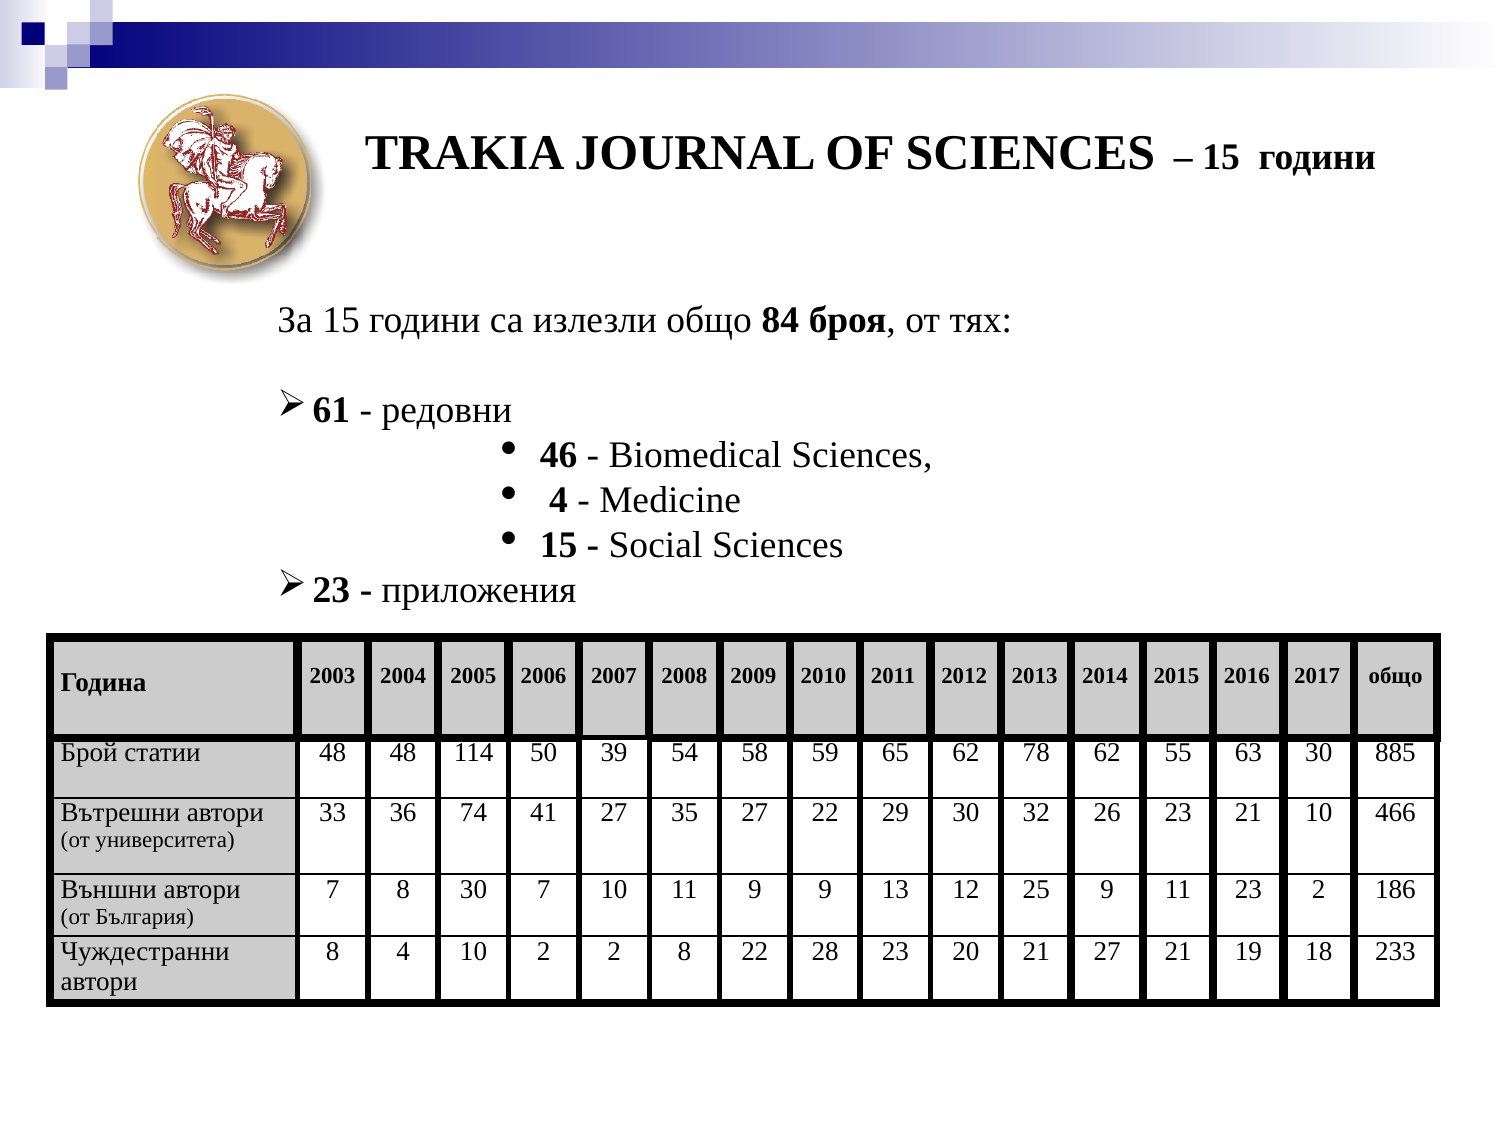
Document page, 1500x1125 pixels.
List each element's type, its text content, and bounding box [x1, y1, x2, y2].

table_cell 2 [511, 937, 576, 999]
table_cell 11 [1147, 875, 1209, 935]
table_cell 36 [371, 799, 435, 873]
table_cell 27 [582, 799, 647, 873]
table_cell 26 [1075, 799, 1139, 873]
table_cell 28 [793, 937, 857, 999]
table_header 2012 [935, 642, 997, 734]
table_cell 10 [1288, 799, 1350, 873]
table_cell 2 [1288, 875, 1350, 935]
table_cell 9 [722, 875, 787, 935]
table_cell 63 [1217, 742, 1279, 797]
table_header 2015 [1147, 642, 1209, 734]
table_cell 78 [1004, 742, 1067, 797]
table_header Година [54, 642, 293, 734]
table_header 2010 [794, 642, 856, 734]
table_cell 7 [300, 875, 365, 935]
table_cell 10 [441, 937, 506, 999]
table_cell 21 [1217, 799, 1279, 873]
table_cell 48 [371, 742, 435, 797]
table_cell 58 [722, 742, 787, 797]
table_cell 41 [511, 799, 576, 873]
table_header 2014 [1075, 642, 1139, 734]
table_header 2016 [1217, 642, 1279, 734]
table_cell 22 [793, 799, 857, 873]
table_cell 9 [793, 875, 857, 935]
table_cell 55 [1147, 742, 1209, 797]
table_header 2006 [513, 642, 575, 734]
table_header 2017 [1288, 642, 1350, 734]
table_cell 9 [1075, 875, 1139, 935]
table_cell 39 [582, 740, 647, 797]
table_cell 21 [1147, 937, 1209, 999]
table_cell 186 [1358, 875, 1434, 935]
table_cell 10 [582, 875, 647, 935]
table_cell 74 [441, 799, 506, 873]
table_cell 65 [863, 742, 928, 797]
table_header 2007 [583, 642, 645, 735]
table_cell 48 [300, 742, 365, 797]
table_cell 12 [933, 875, 998, 935]
table_cell 233 [1358, 937, 1434, 999]
table_cell 114 [441, 742, 506, 797]
table_cell 25 [1004, 875, 1067, 935]
table_header 2009 [724, 642, 786, 734]
table_cell 8 [371, 875, 435, 935]
table_header 2011 [864, 642, 926, 734]
table_cell 33 [300, 799, 365, 873]
table_cell 21 [1004, 937, 1067, 999]
table_cell 20 [933, 937, 998, 999]
table_cell 22 [722, 937, 787, 999]
table_cell Брой статии [54, 742, 295, 797]
table_header 2005 [442, 642, 504, 734]
table_cell 27 [1075, 937, 1139, 999]
table_header 2003 [302, 642, 364, 734]
table_header 2008 [653, 642, 716, 734]
table_cell 11 [652, 875, 717, 935]
table_cell 35 [652, 799, 717, 873]
table_cell Чуждестранни автори [54, 937, 295, 999]
table_cell 885 [1358, 742, 1434, 797]
table_cell 23 [863, 937, 928, 999]
picture [137, 92, 327, 286]
text_box За 15 години са излезли общо 84 броя, от тях: 61 - редовни 46 - Biomedical Sciences, 4 - Medicine 15 - Social Sciences 23 - приложения [262, 287, 1313, 618]
table_cell 30 [441, 875, 506, 935]
table_cell 13 [863, 875, 928, 935]
table_cell 59 [793, 742, 857, 797]
table_cell 23 [1217, 875, 1279, 935]
table_header 2004 [372, 642, 434, 734]
table_cell 8 [300, 937, 365, 999]
table_cell 30 [1288, 742, 1350, 797]
table_cell Вътрешни автори (от университета) [54, 799, 295, 873]
table_cell 18 [1288, 937, 1350, 999]
table_cell Външни автори (от България) [54, 875, 295, 935]
table_cell 2 [582, 937, 647, 999]
table_cell 50 [511, 742, 576, 797]
table_header 2013 [1005, 642, 1067, 734]
table_cell 4 [371, 937, 435, 999]
table_cell 466 [1358, 799, 1434, 873]
table_cell 7 [511, 875, 576, 935]
table_header общо [1358, 642, 1433, 734]
table_cell 8 [652, 937, 717, 999]
table_cell 27 [722, 799, 787, 873]
text_box TRAKIA JOURNAL OF SCIENCES – 15 години [349, 112, 1413, 188]
table_cell 62 [1075, 742, 1139, 797]
table_cell 29 [863, 799, 928, 873]
table_cell 54 [652, 742, 717, 797]
table_cell 62 [933, 742, 998, 797]
table_cell 32 [1004, 799, 1067, 873]
table_cell 23 [1147, 799, 1209, 873]
table_cell 30 [933, 799, 998, 873]
table_cell 19 [1217, 937, 1279, 999]
